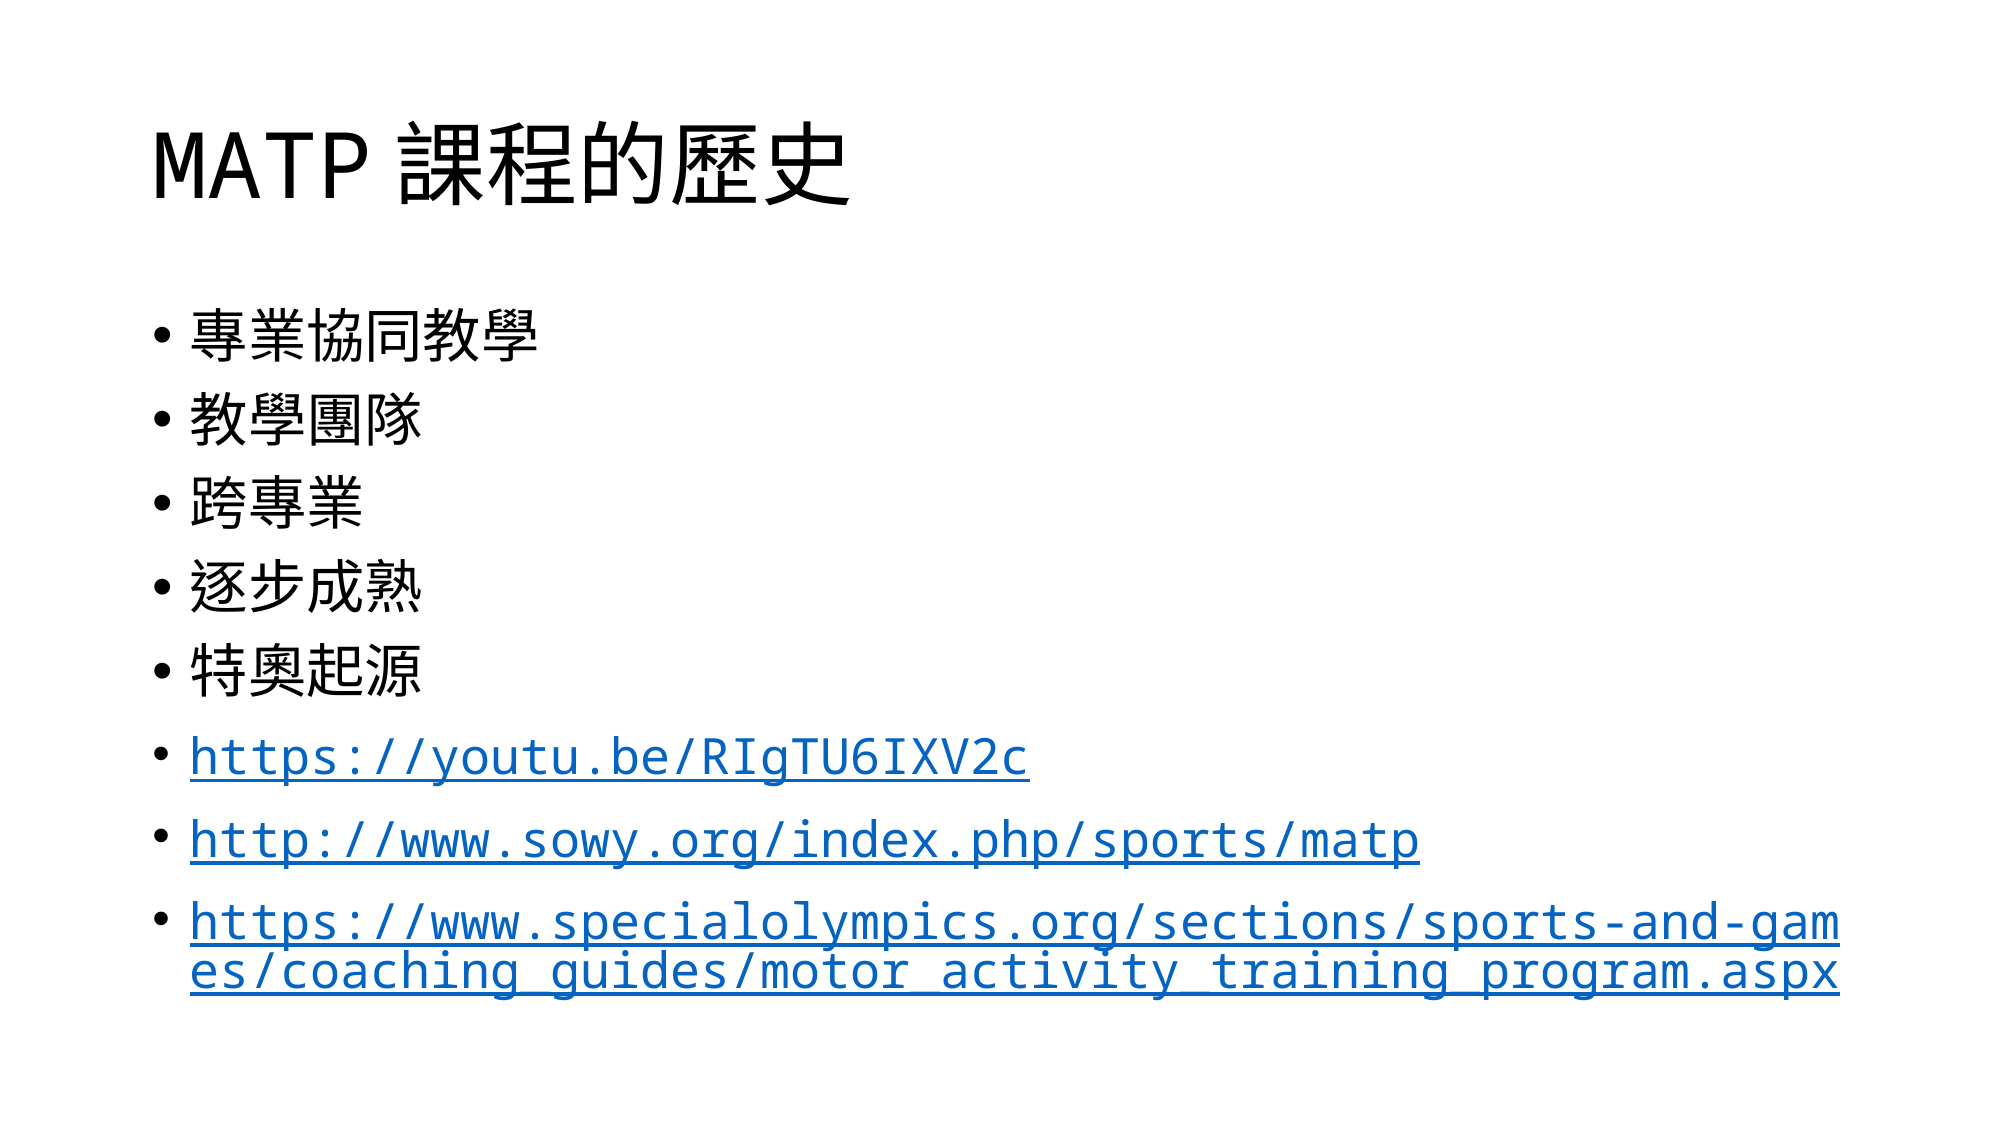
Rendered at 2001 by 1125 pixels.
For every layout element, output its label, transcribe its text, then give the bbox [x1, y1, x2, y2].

list 專業協同教學 教學團隊 跨專業 逐步成熟 特奧起源 https://youtu.be/RIgTU6IXV2c http://www.sowy.org/index.php/sports/matp https://www.specialolympics.org/sections/sports-and-games/coaching_guides/motor_activity_training_program.aspx [137, 299, 1863, 1014]
title MATP課程的歷史 [137, 59, 1863, 278]
